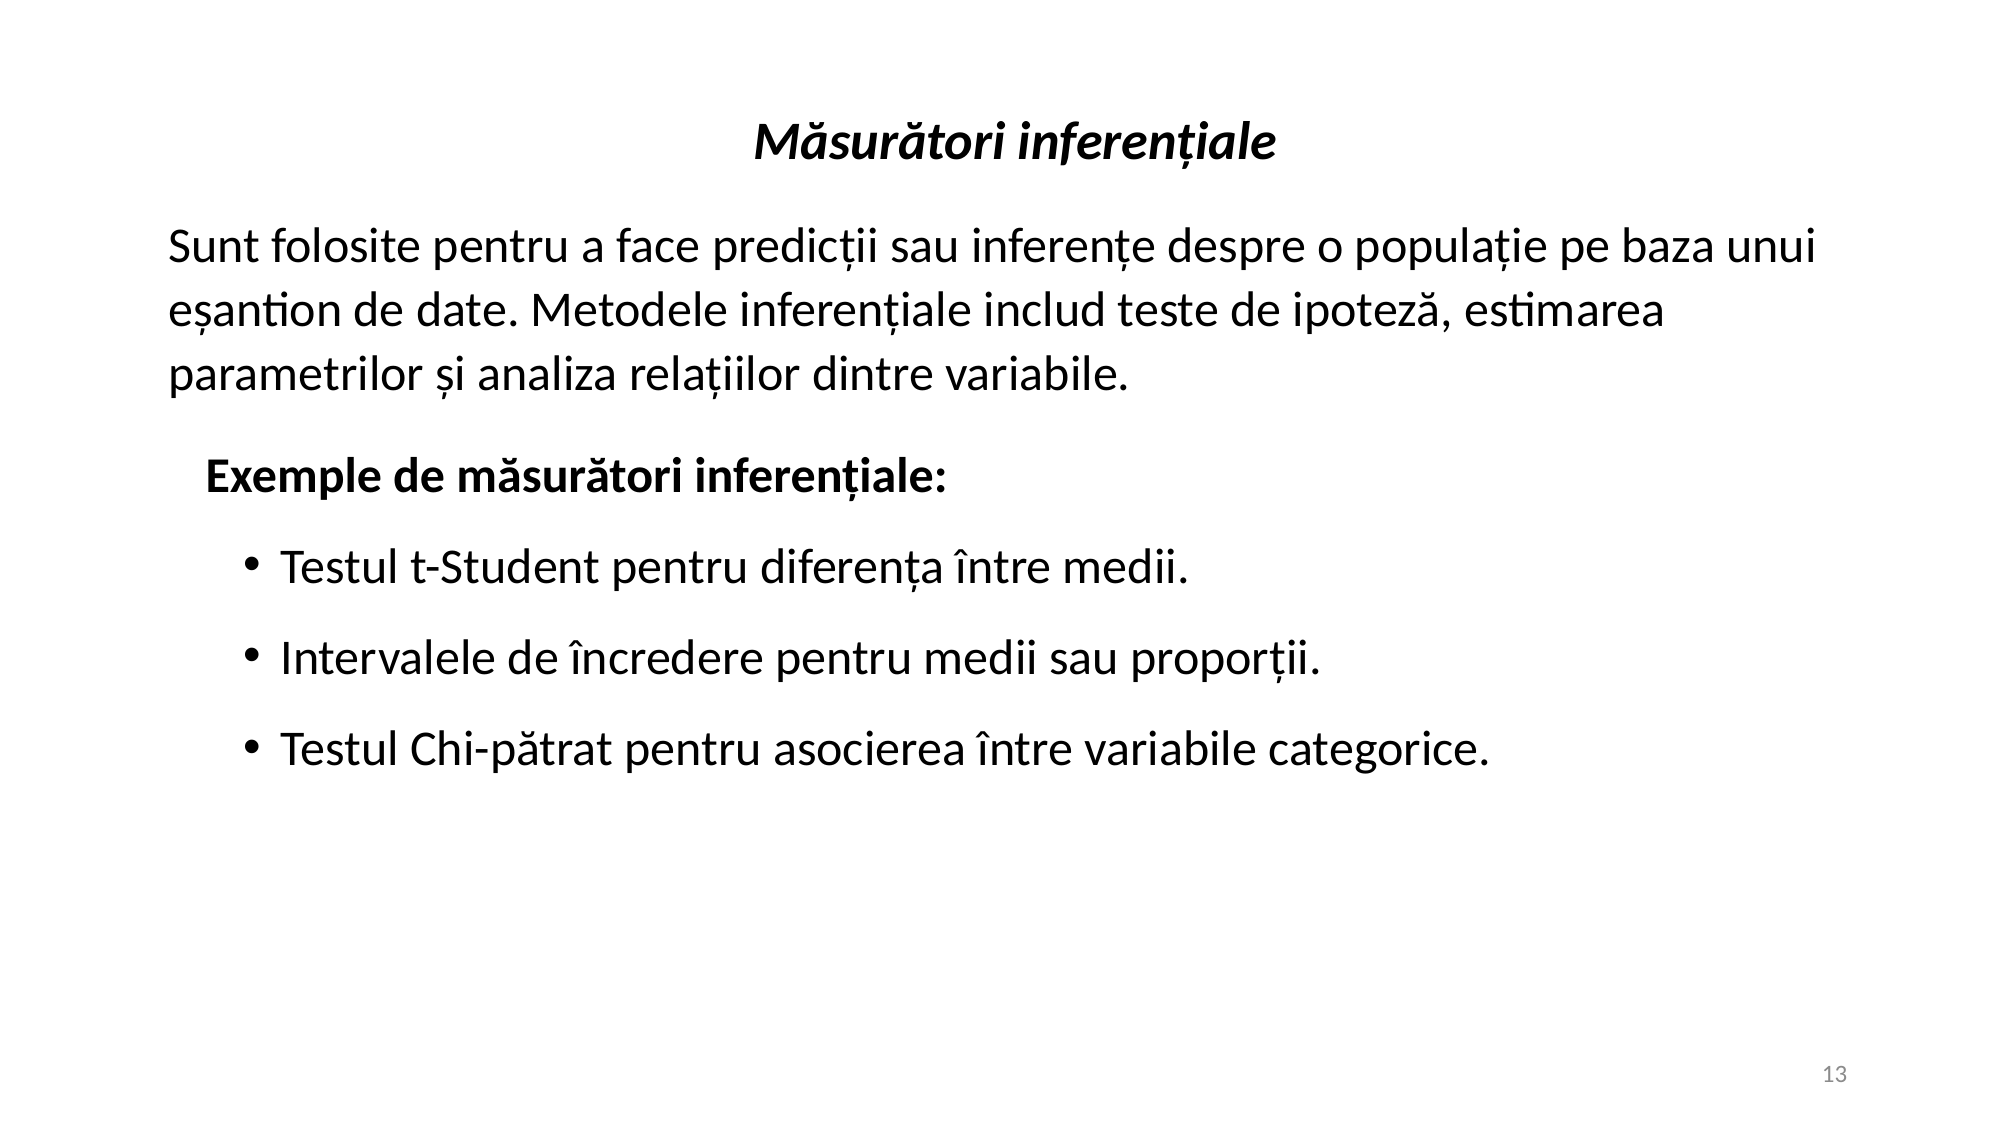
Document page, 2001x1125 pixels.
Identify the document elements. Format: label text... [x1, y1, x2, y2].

list Măsurători inferențiale Sunt folosite pentru a face predicții sau inferențe despre o populație pe baza unui eșantion de date. Metodele inferențiale includ teste de ipoteză, estimarea parametrilor și analiza relațiilor dintre variabile. Exemple de măsurători inferențiale: Testul t-Student pentru diferența între medii. Intervalele de încredere pentru medii sau proporții. Testul Chi-pătrat pentru asocierea între variabile categorice. [153, 93, 1879, 850]
slide_number 13 [1412, 1042, 1863, 1103]
